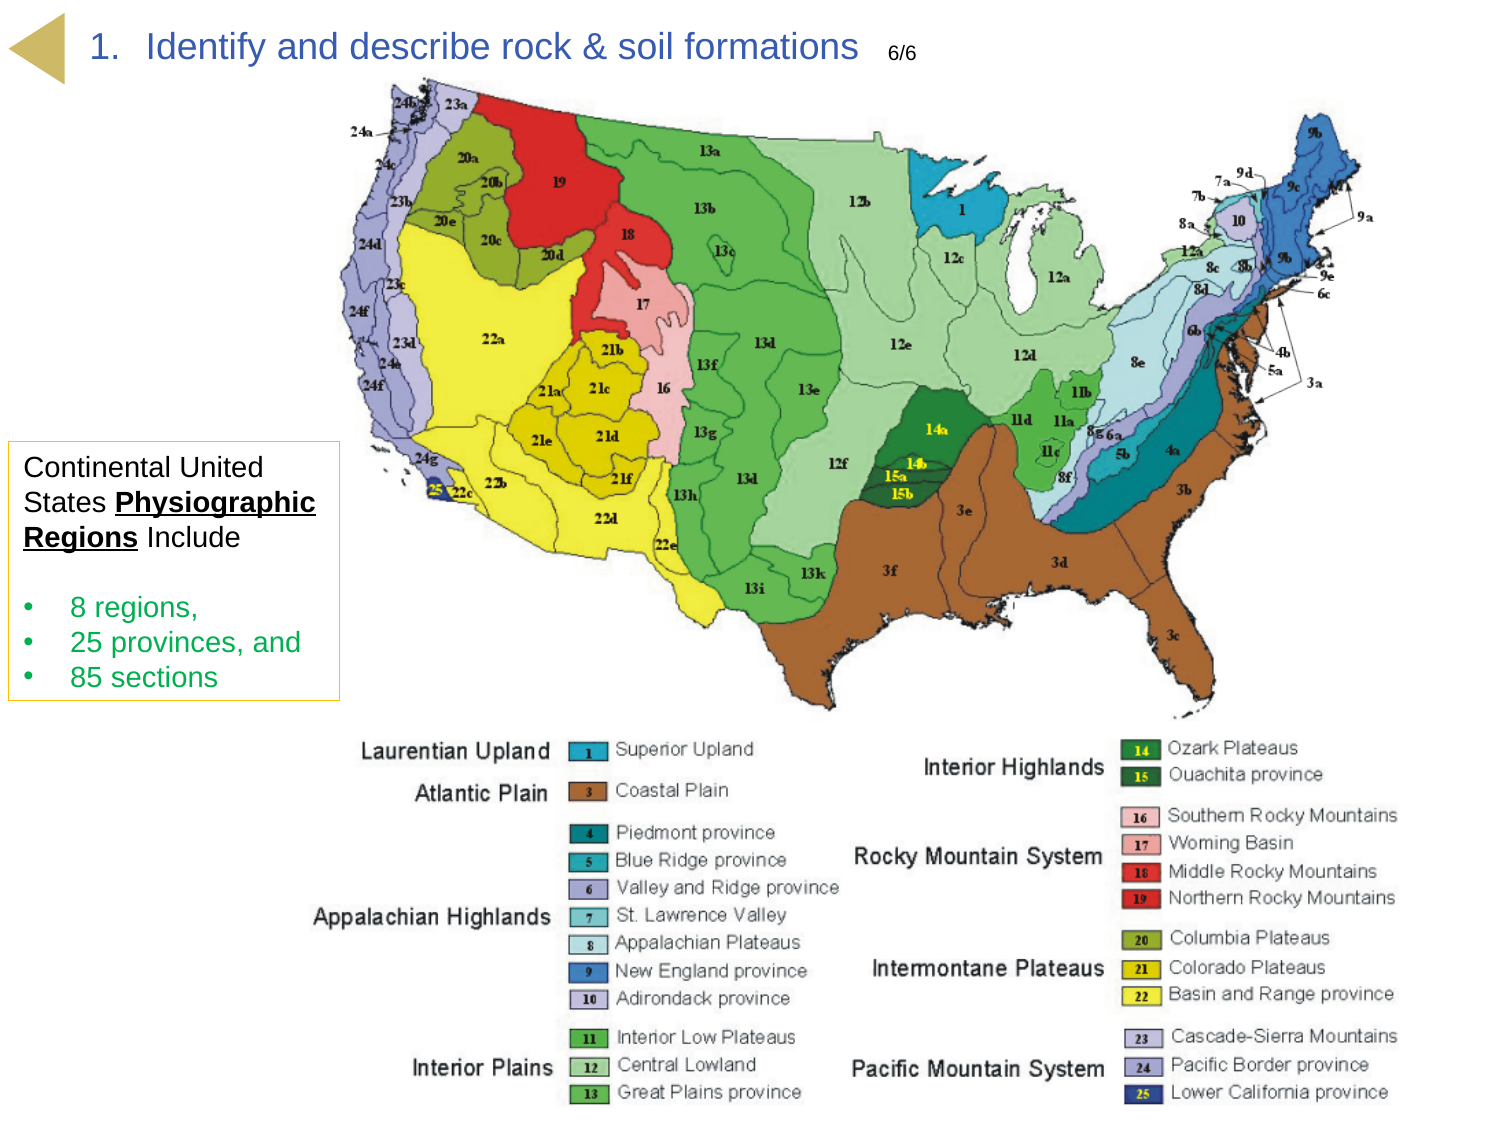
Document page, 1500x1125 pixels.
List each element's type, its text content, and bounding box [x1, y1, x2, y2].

text_box 6/6 [873, 31, 932, 63]
picture [300, 63, 1399, 1125]
text_box [6, 10, 67, 87]
text_box Identify and describe rock & soil formations [74, 14, 1050, 75]
text_box Continental United States Physiographic Regions Include 8 regions, 25 provinces, and 85 sections [8, 441, 300, 701]
